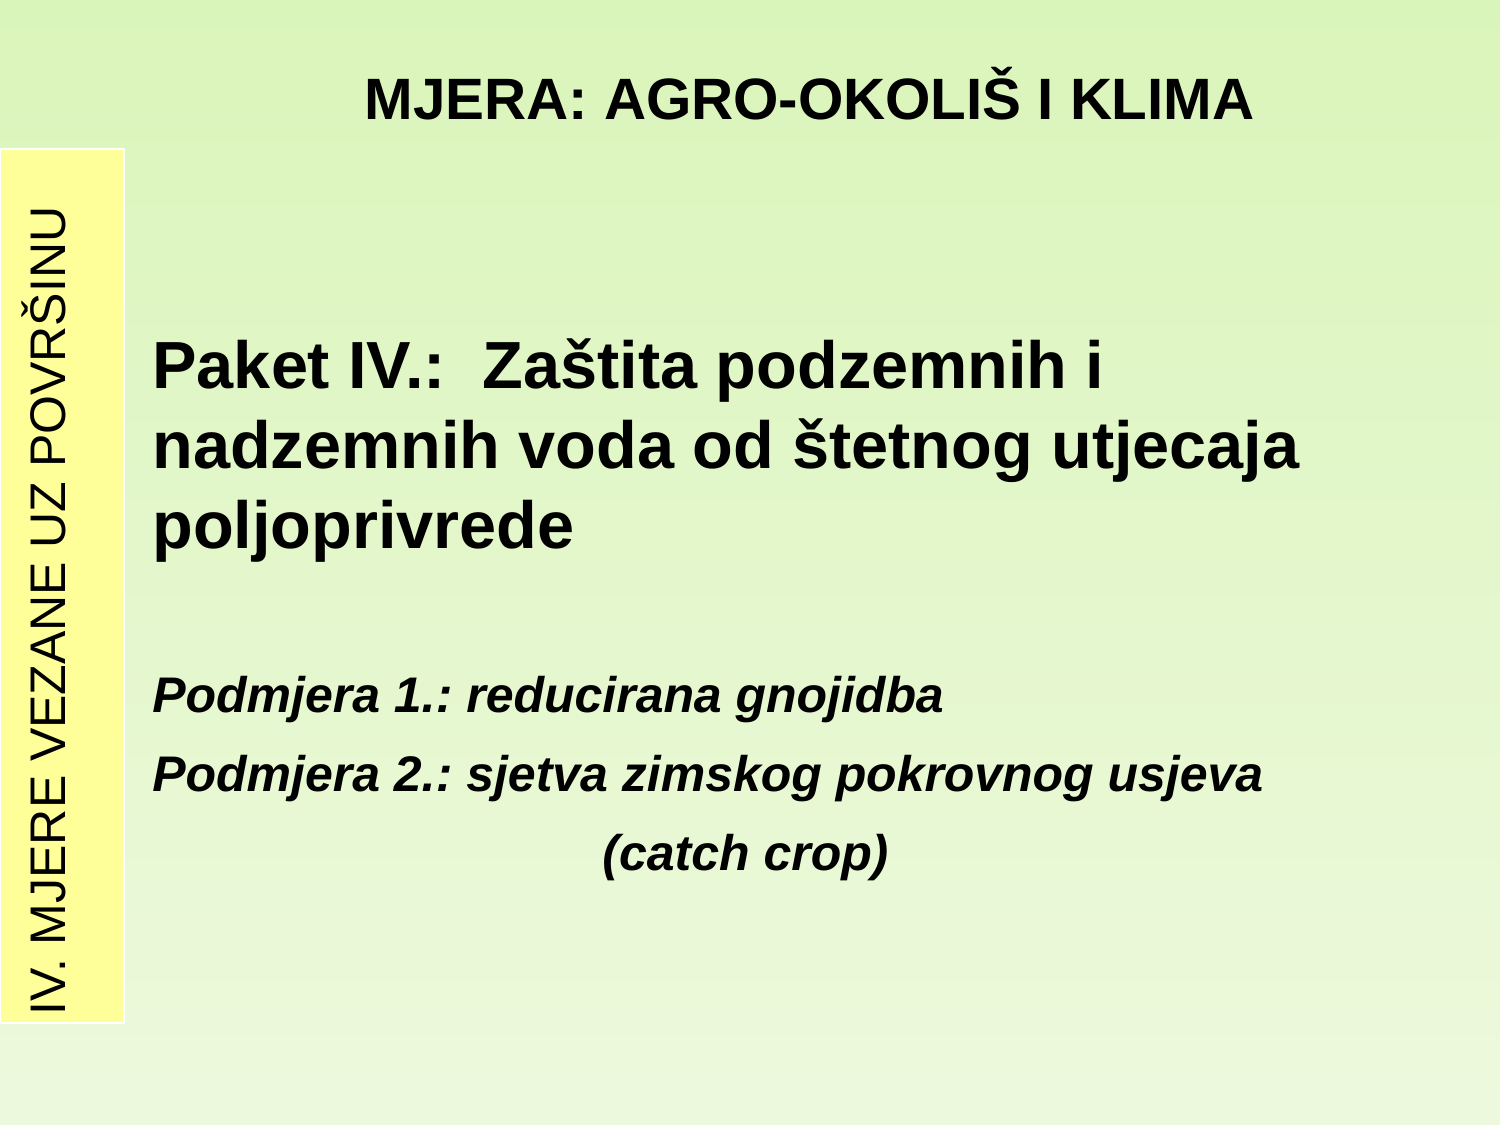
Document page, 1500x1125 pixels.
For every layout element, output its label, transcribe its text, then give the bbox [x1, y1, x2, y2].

list Paket IV.: Zaštita podzemnih i nadzemnih voda od štetnog utjecaja poljoprivrede Podmjera 1.: reducirana gnojidba Podmjera 2.: sjetva zimskog pokrovnog usjeva (catch crop) [137, 314, 1451, 1000]
title MJERA: Agro-okoliš i klima [119, 0, 1500, 193]
text_box IV. MJERE VEZANE UZ POVRŠINU [0, 148, 124, 1024]
